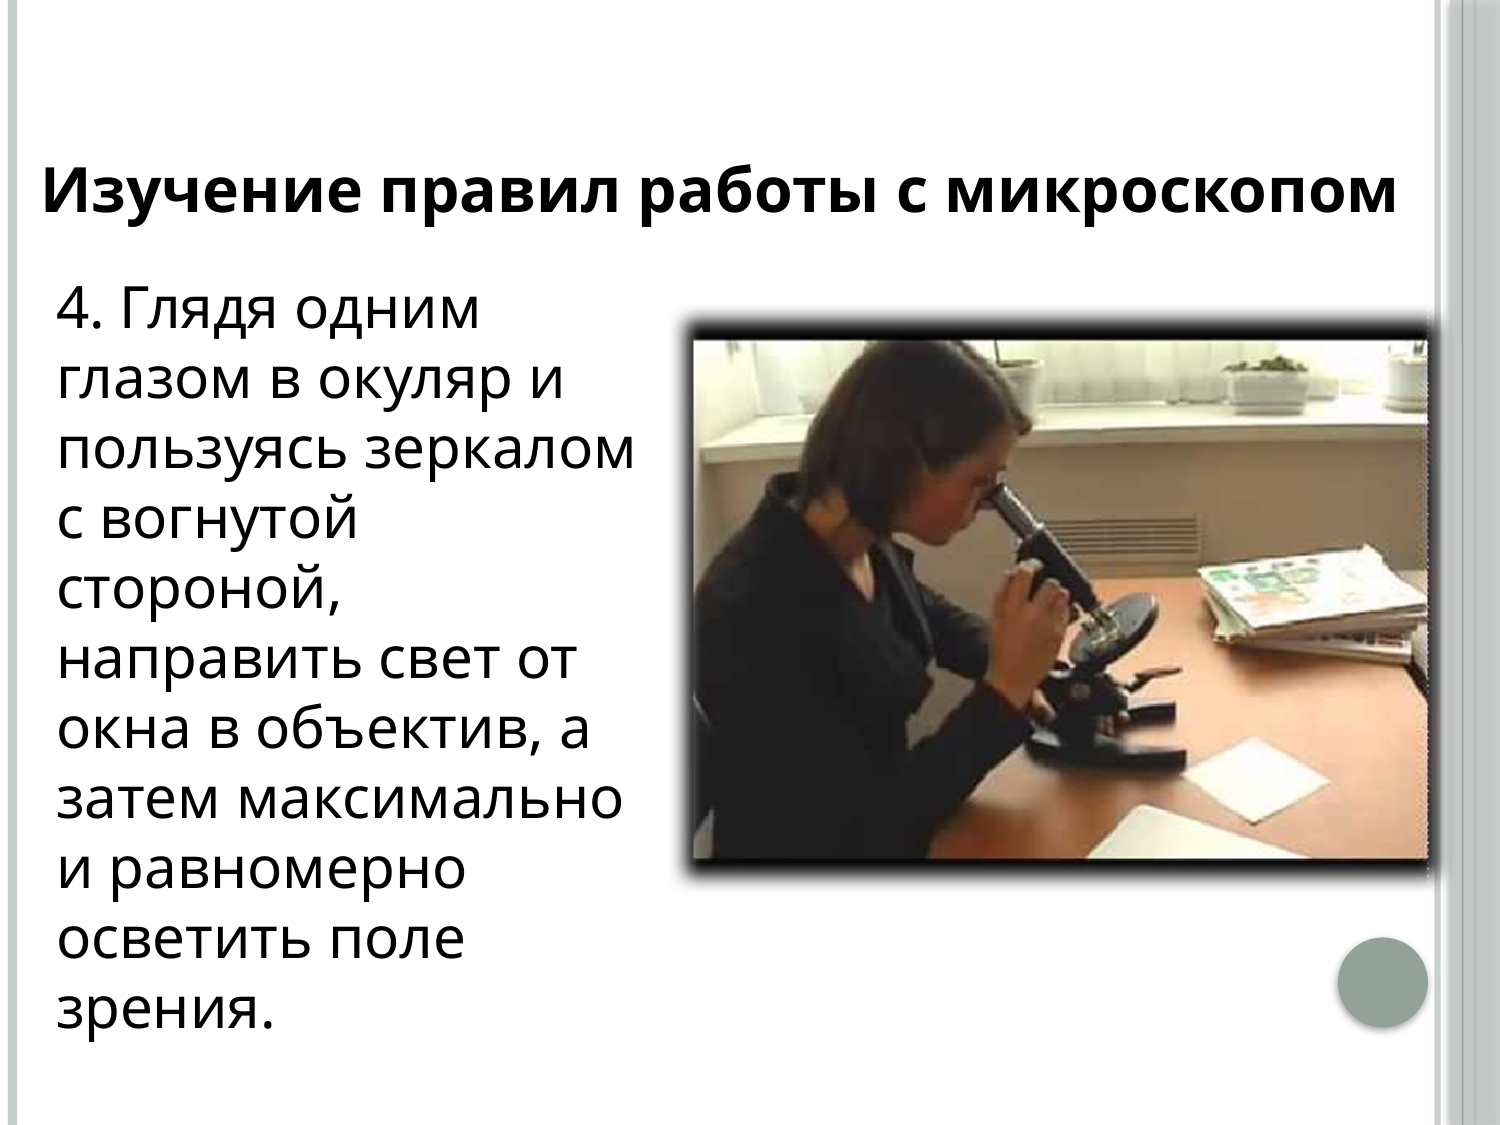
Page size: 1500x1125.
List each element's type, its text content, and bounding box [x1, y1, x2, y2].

list 4. Глядя одним глазом в окуляр и пользуясь зеркалом с вогнутой стороной, направить свет от окна в объектив, а затем максимально и равномерно осветить поле зрения. [41, 262, 675, 1013]
title Изучение правил работы с микроскопом [17, 45, 1424, 233]
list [666, 302, 1455, 894]
